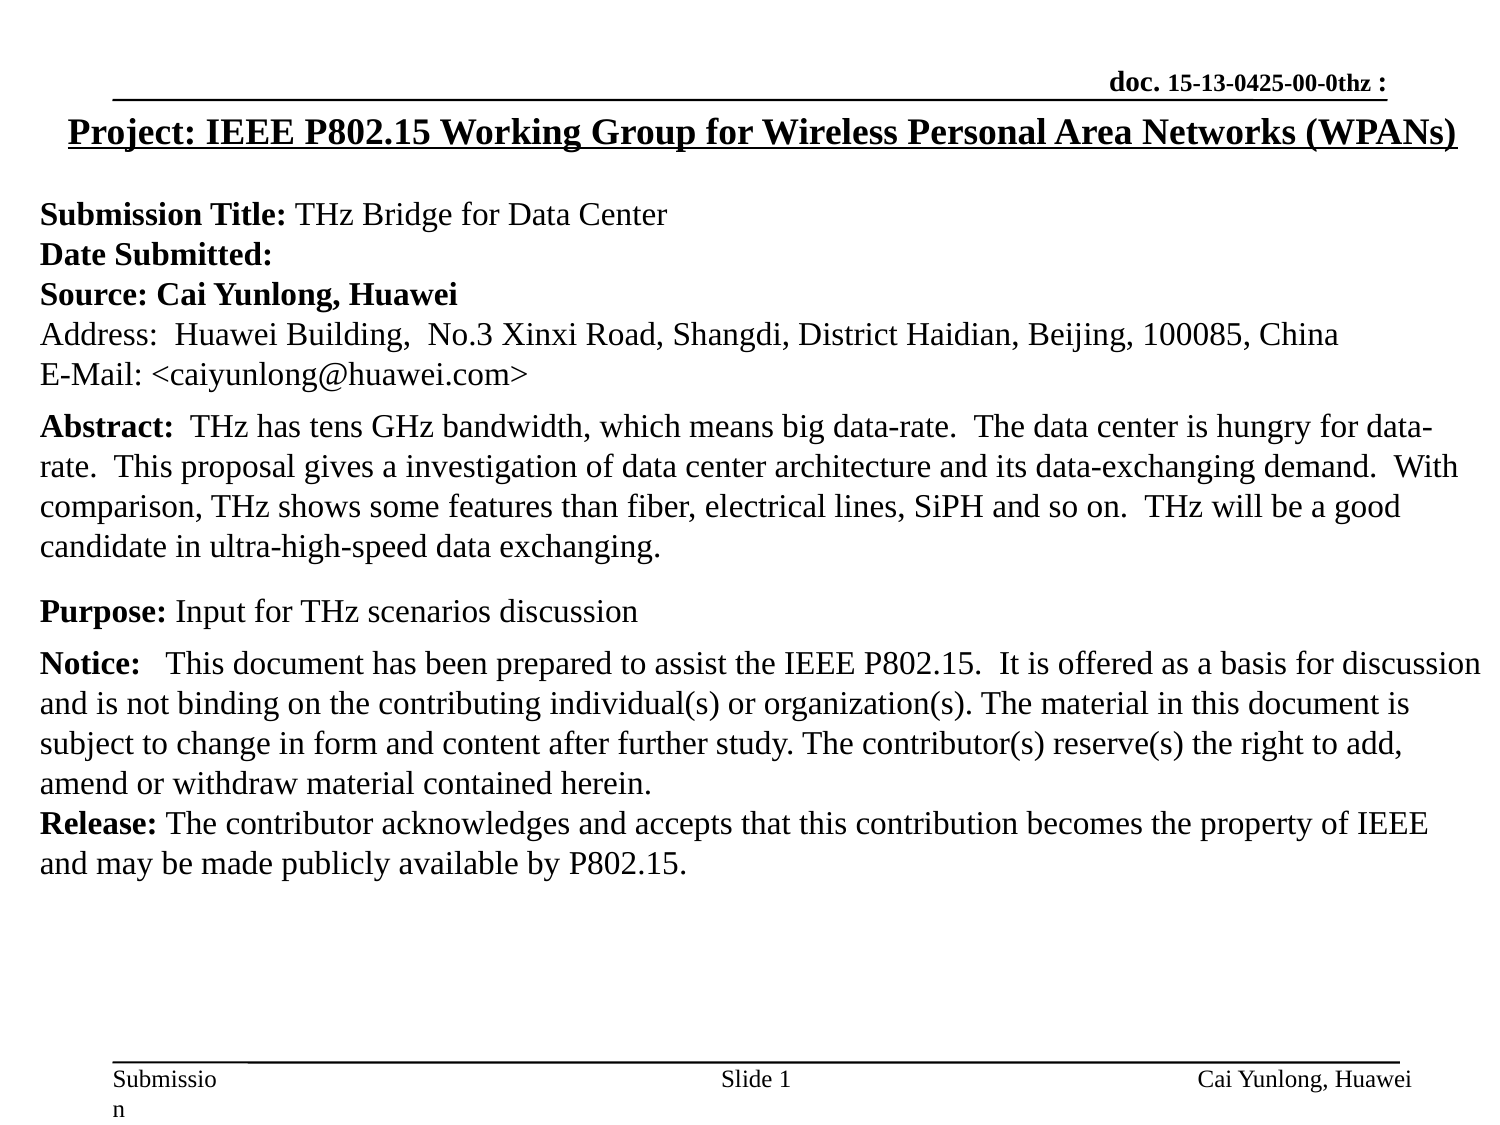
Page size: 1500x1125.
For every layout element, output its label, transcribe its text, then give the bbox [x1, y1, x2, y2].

text_box Project: IEEE P802.15 Working Group for Wireless Personal Area Networks (WPANs) Submission Title: THz Bridge for Data Center Date Submitted: Source: Cai Yunlong, Huawei Address: Huawei Building, No.3 Xinxi Road, Shangdi, District Haidian, Beijing, 100085, China E-Mail: <caiyunlong@huawei.com> Abstract: THz has tens GHz bandwidth, which means big data-rate. The data center is hungry for data-rate. This proposal gives a investigation of data center architecture and its data-exchanging demand. With comparison, THz shows some features than fiber, electrical lines, SiPH and so on. THz will be a good candidate in ultra-high-speed data exchanging. Purpose: Input for THz scenarios discussion Notice: This document has been prepared to assist the IEEE P802.15. It is offered as a basis for discussion and is not binding on the contributing individual(s) or organization(s). The material in this document is subject to change in form and content after further study. The contributor(s) reserve(s) the right to add, amend or withdraw material contained herein. Release: The contributor acknowledges and accepts that this contribution becomes the property of IEEE and may be made publicly available by P802.15. [24, 99, 1500, 889]
slide_number Slide 1 [720, 1061, 792, 1093]
footer Cai Yunlong, Huawei [899, 1061, 1413, 1093]
